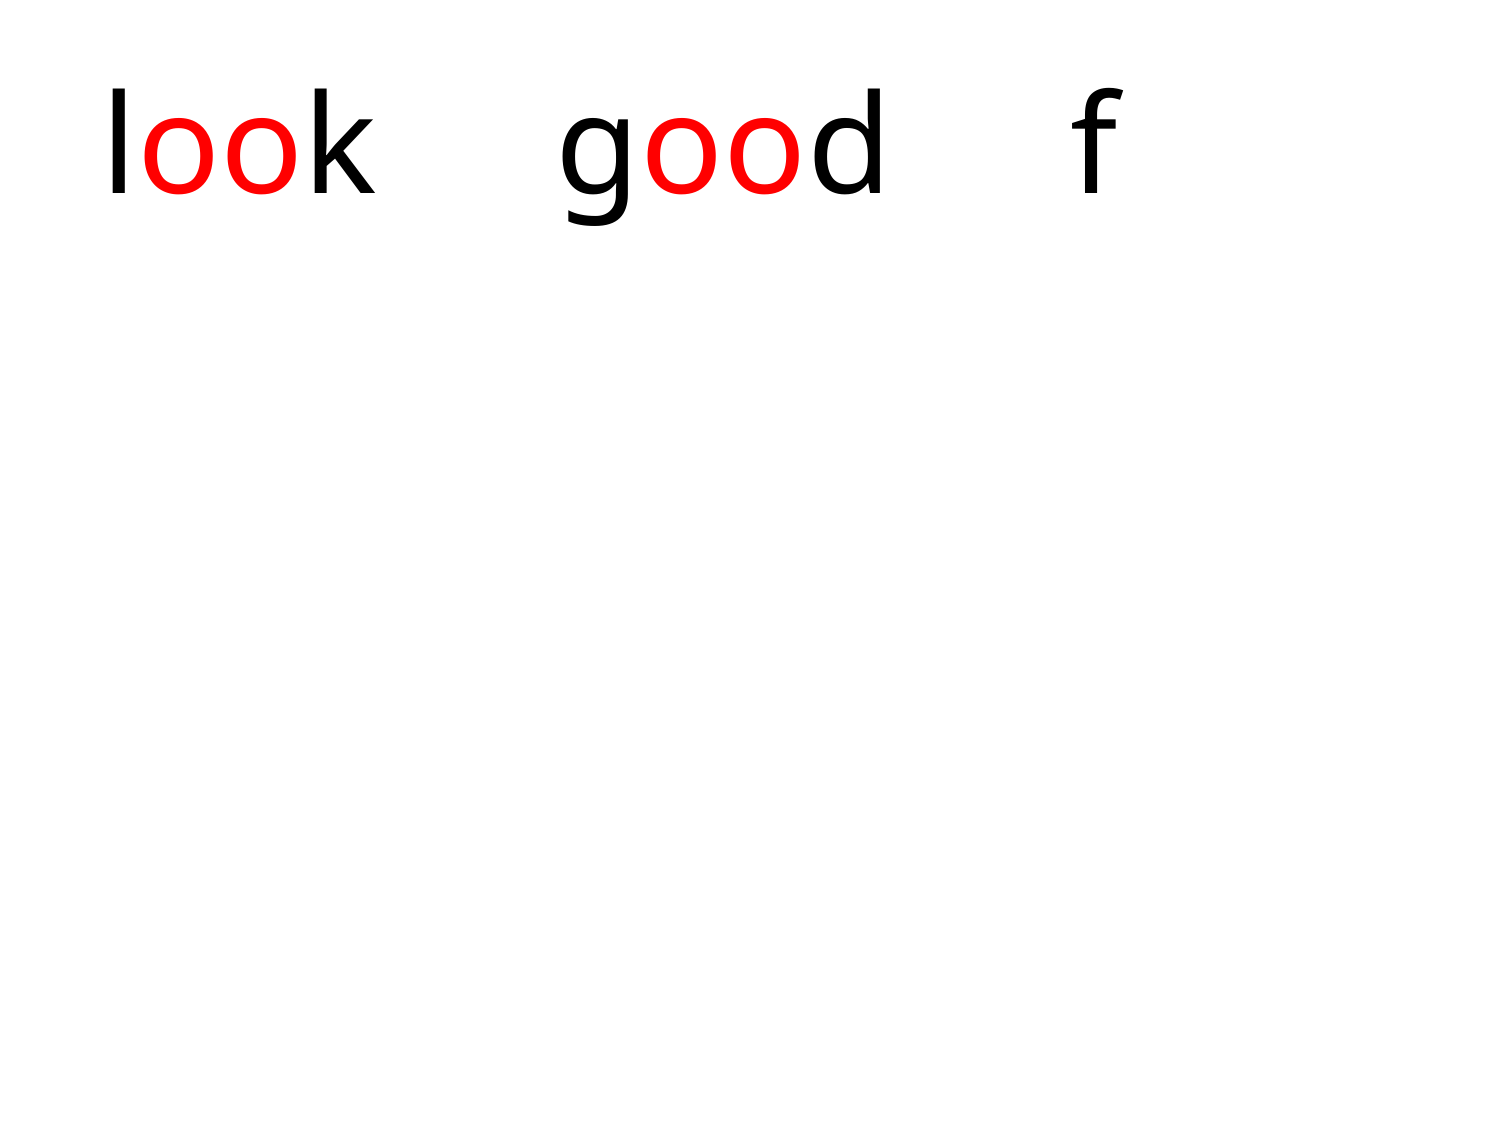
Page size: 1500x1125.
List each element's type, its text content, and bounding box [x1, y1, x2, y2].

text_box look good f [15, 48, 1480, 504]
